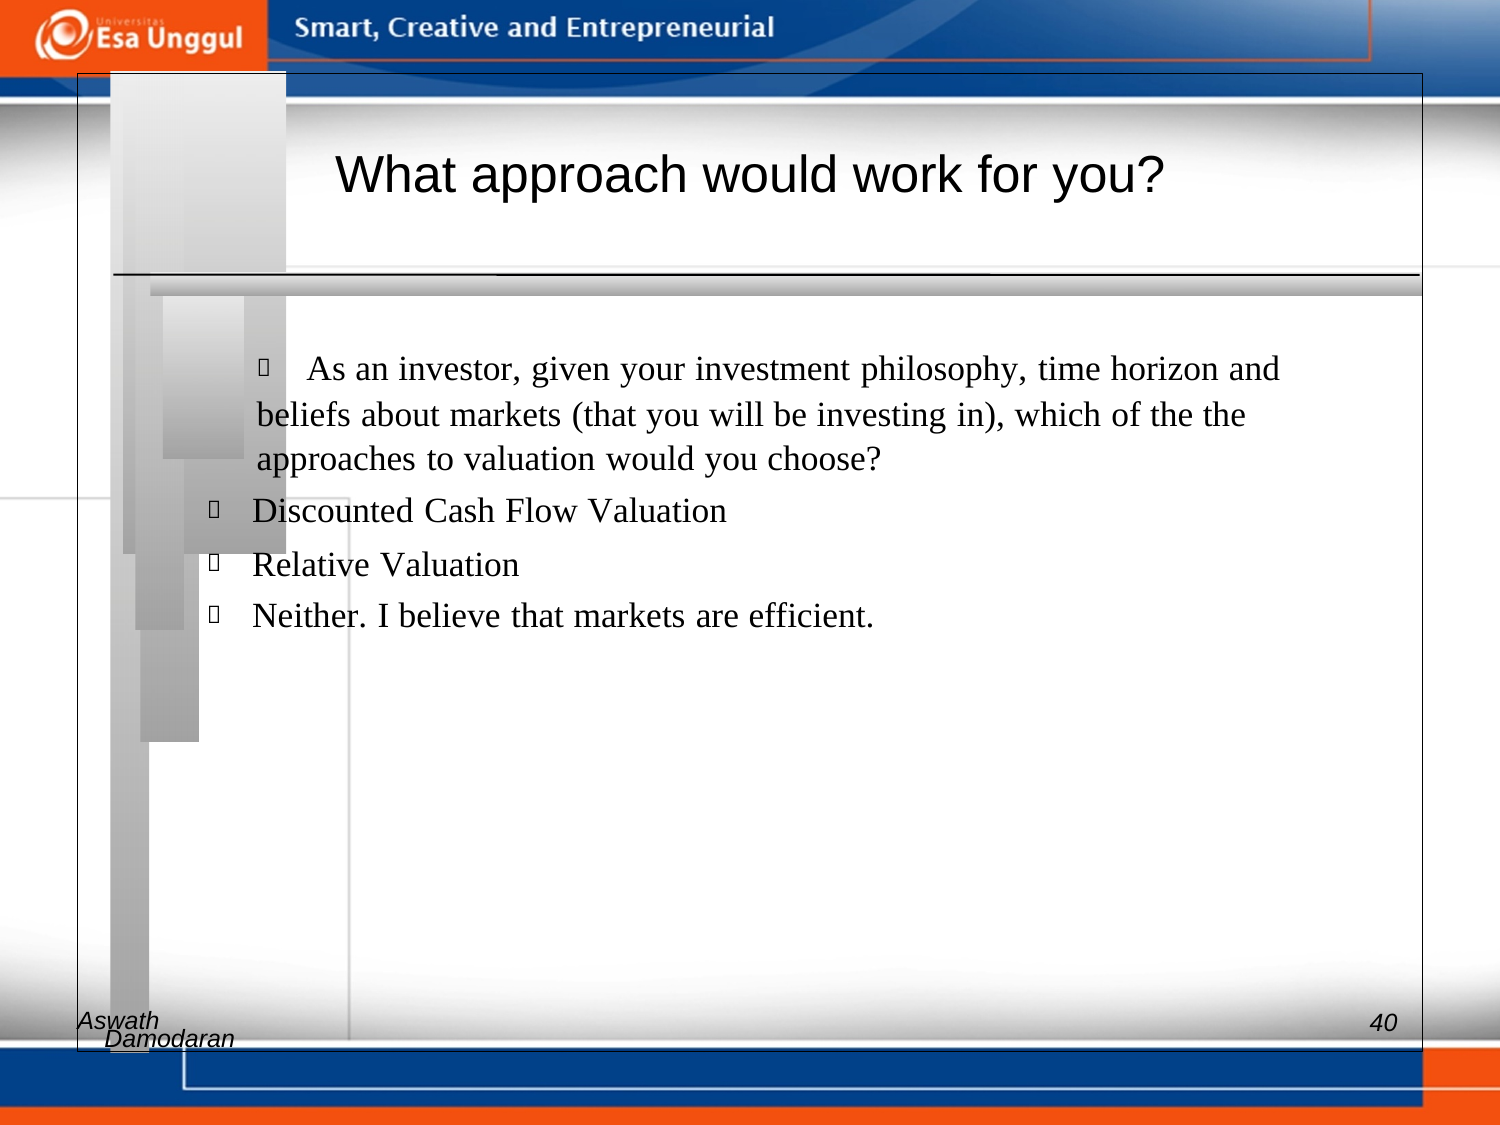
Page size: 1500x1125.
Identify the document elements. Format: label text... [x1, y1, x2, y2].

text_box What approach would work for you?  As an investor, given your investment philosophy, time horizon and beliefs about markets (that you will be investing in), which of the the approaches to valuation would you choose?  Discounted Cash Flow Valuation  Relative Valuation  Neither. I believe that markets are efficient. Aswath [77, 73, 1423, 1052]
picture [0, 0, 1500, 1125]
